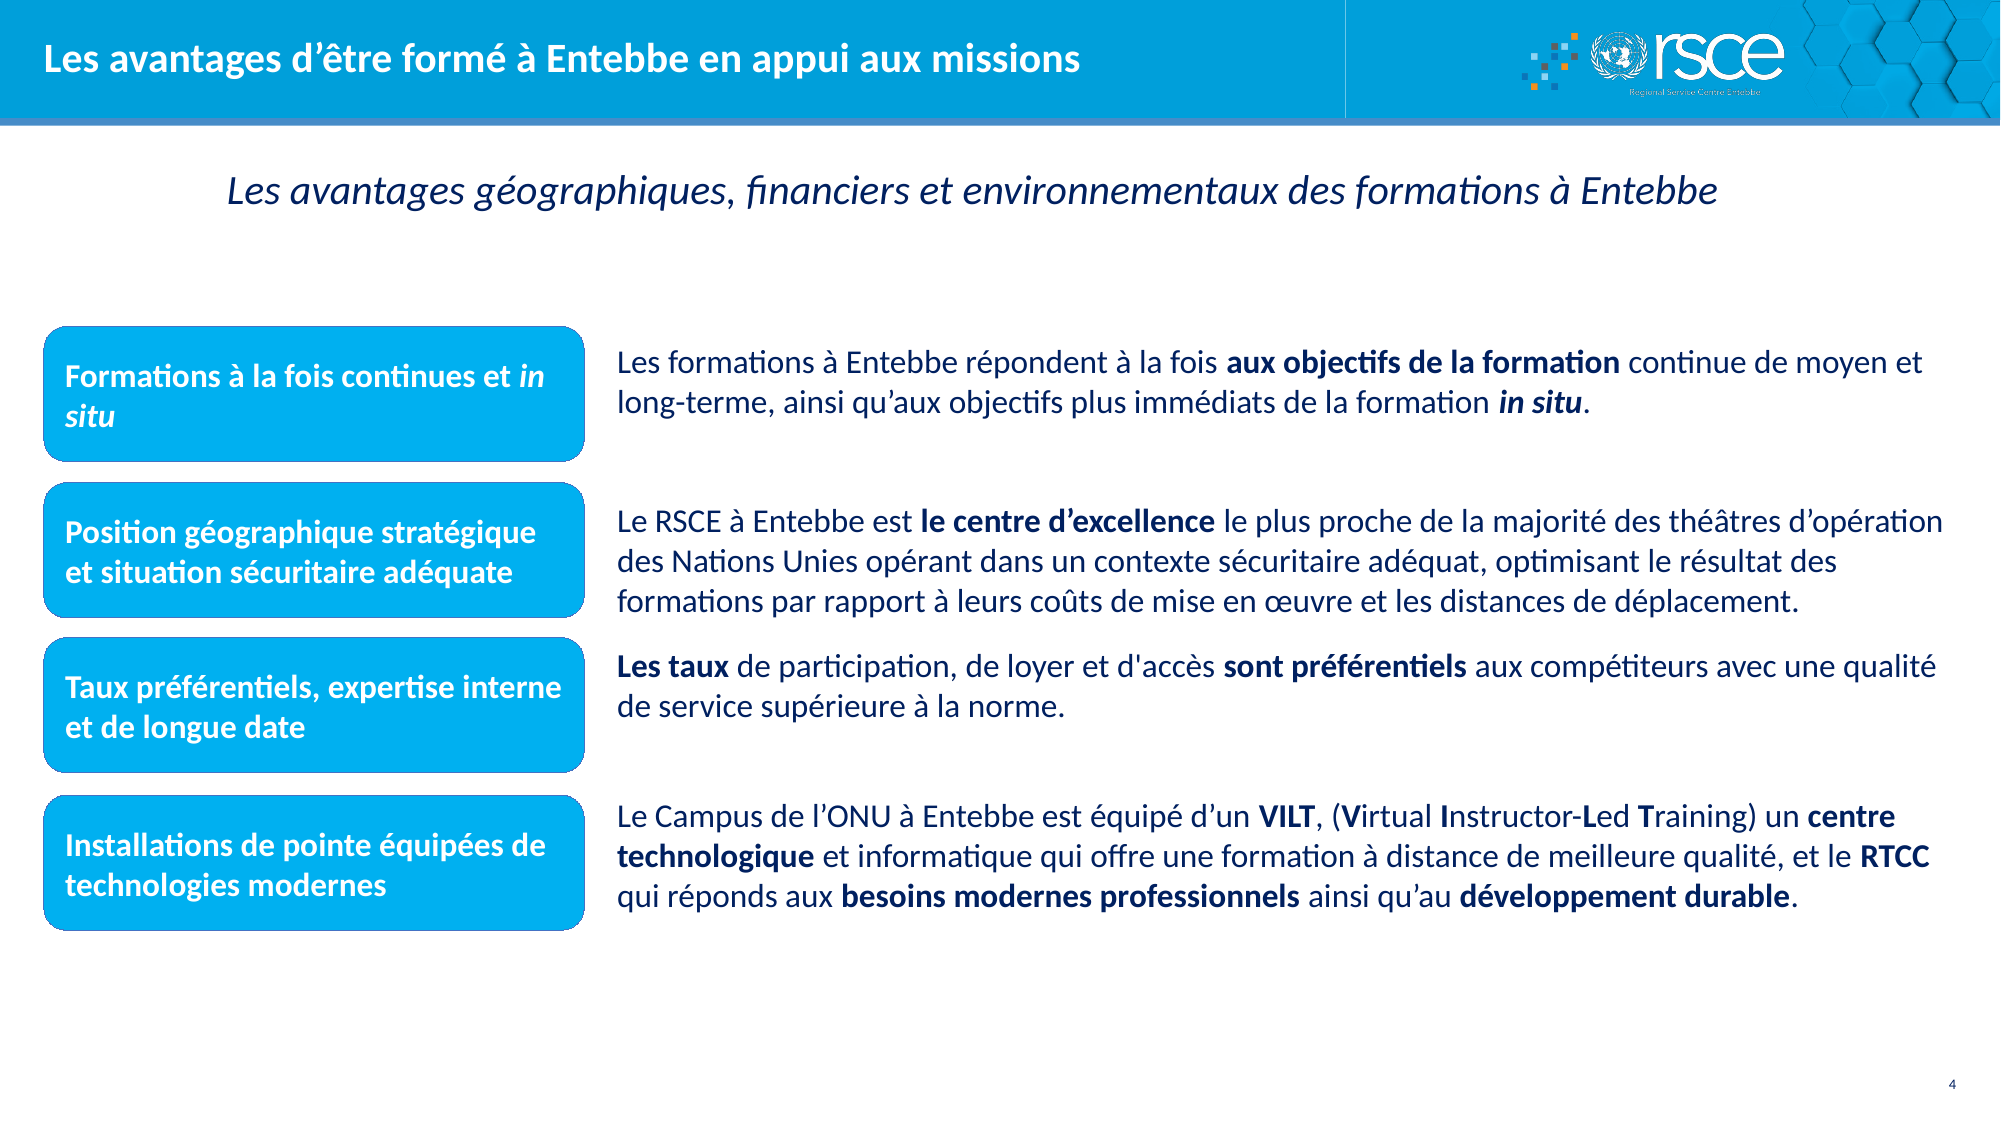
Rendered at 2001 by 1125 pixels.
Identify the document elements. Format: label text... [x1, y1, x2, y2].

text_box Position géographique stratégique et situation sécuritaire adéquate [43, 482, 585, 618]
text_box Formations à la fois continues et in situ [43, 326, 585, 462]
text_box Le RSCE à Entebbe est le centre d’excellence le plus proche de la majorité des théâtres d’opération des Nations Unies opérant dans un contexte sécuritaire adéquat, optimisant le résultat des formations par rapport à leurs coûts de mise en œuvre et les distances de déplacement. [602, 491, 1968, 618]
text_box Taux préférentiels, expertise interne et de longue date [43, 637, 585, 773]
text_box Les taux de participation, de loyer et d'accès sont préférentiels aux compétiteurs avec une qualité de service supérieure à la norme. [602, 637, 1968, 743]
text_box Installations de pointe équipées de technologies modernes [43, 795, 585, 931]
text_box Les avantages géographiques, financiers et environnementaux des formations à Entebbe [112, 155, 1834, 221]
text_box Le Campus de l’ONU à Entebbe est équipé d’un VILT, (Virtual Instructor-Led Training) un centre technologique et informatique qui offre une formation à distance de meilleure qualité, et le RTCC qui réponds aux besoins modernes professionnels ainsi qu’au développement durable. [602, 786, 1968, 893]
title Les avantages d’être formé à Entebbe en appui aux missions [43, 10, 1507, 108]
text_box Les formations à Entebbe répondent à la fois aux objectifs de la formation continue de moyen et long-terme, ainsi qu’aux objectifs plus immédiats de la formation in situ. [602, 333, 1968, 439]
